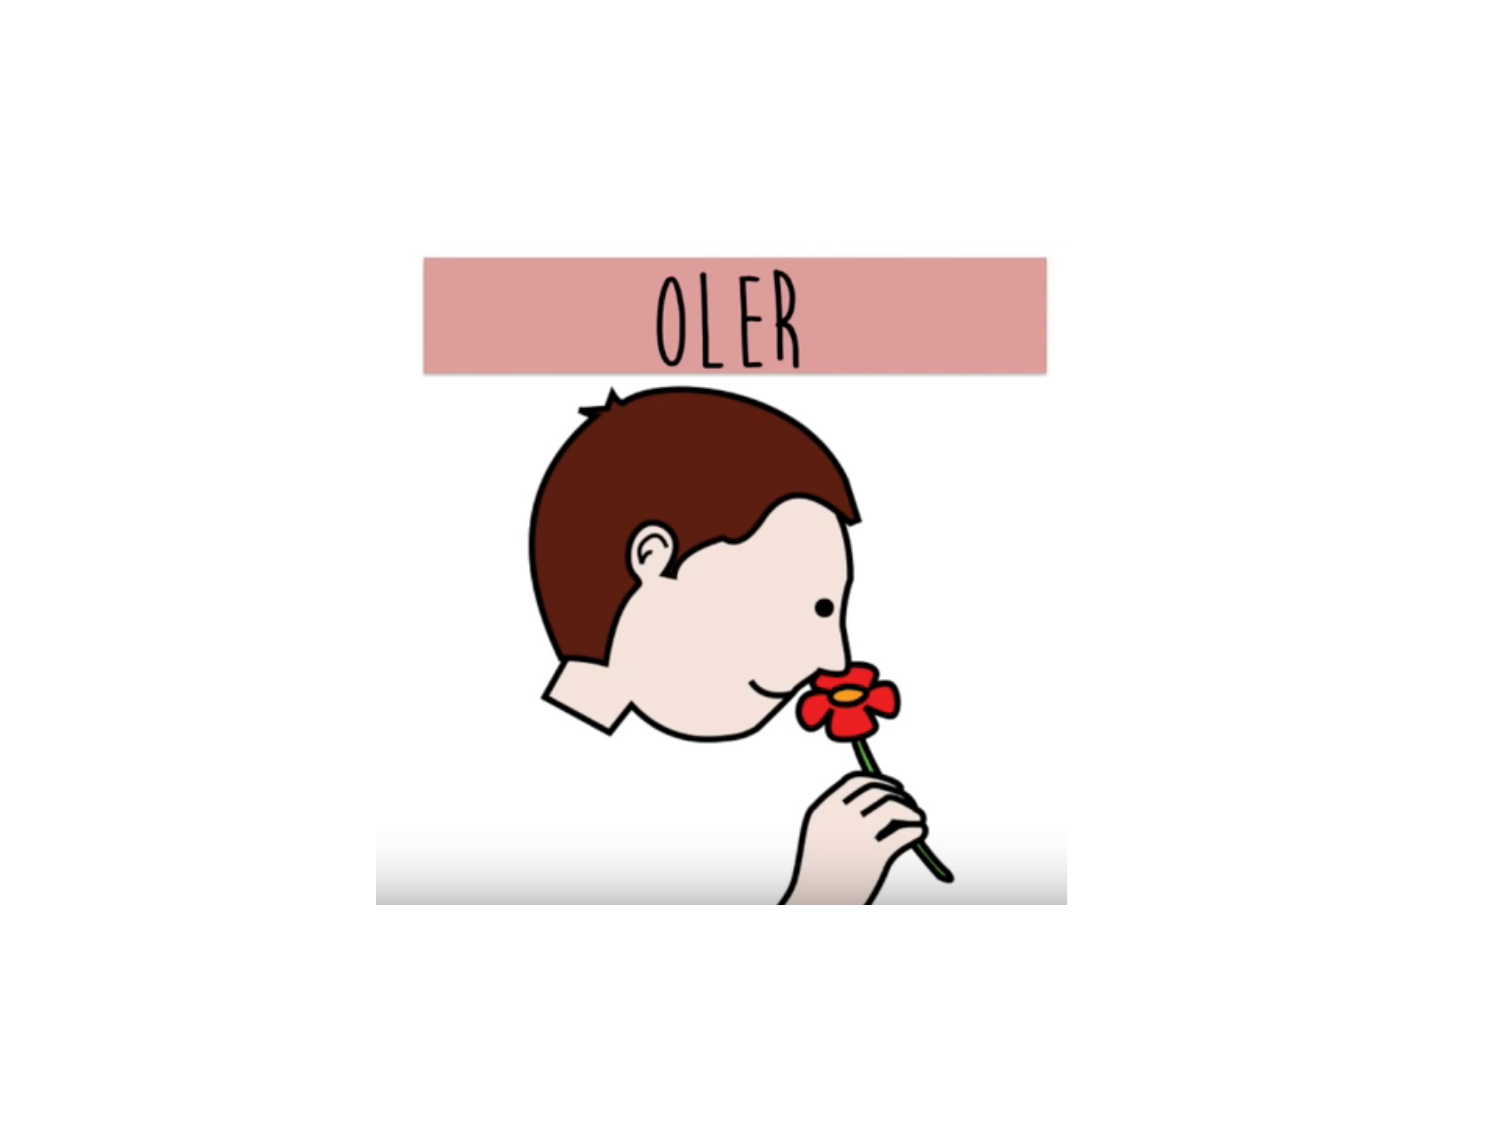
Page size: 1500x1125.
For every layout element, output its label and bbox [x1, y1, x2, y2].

picture [375, 244, 1068, 905]
